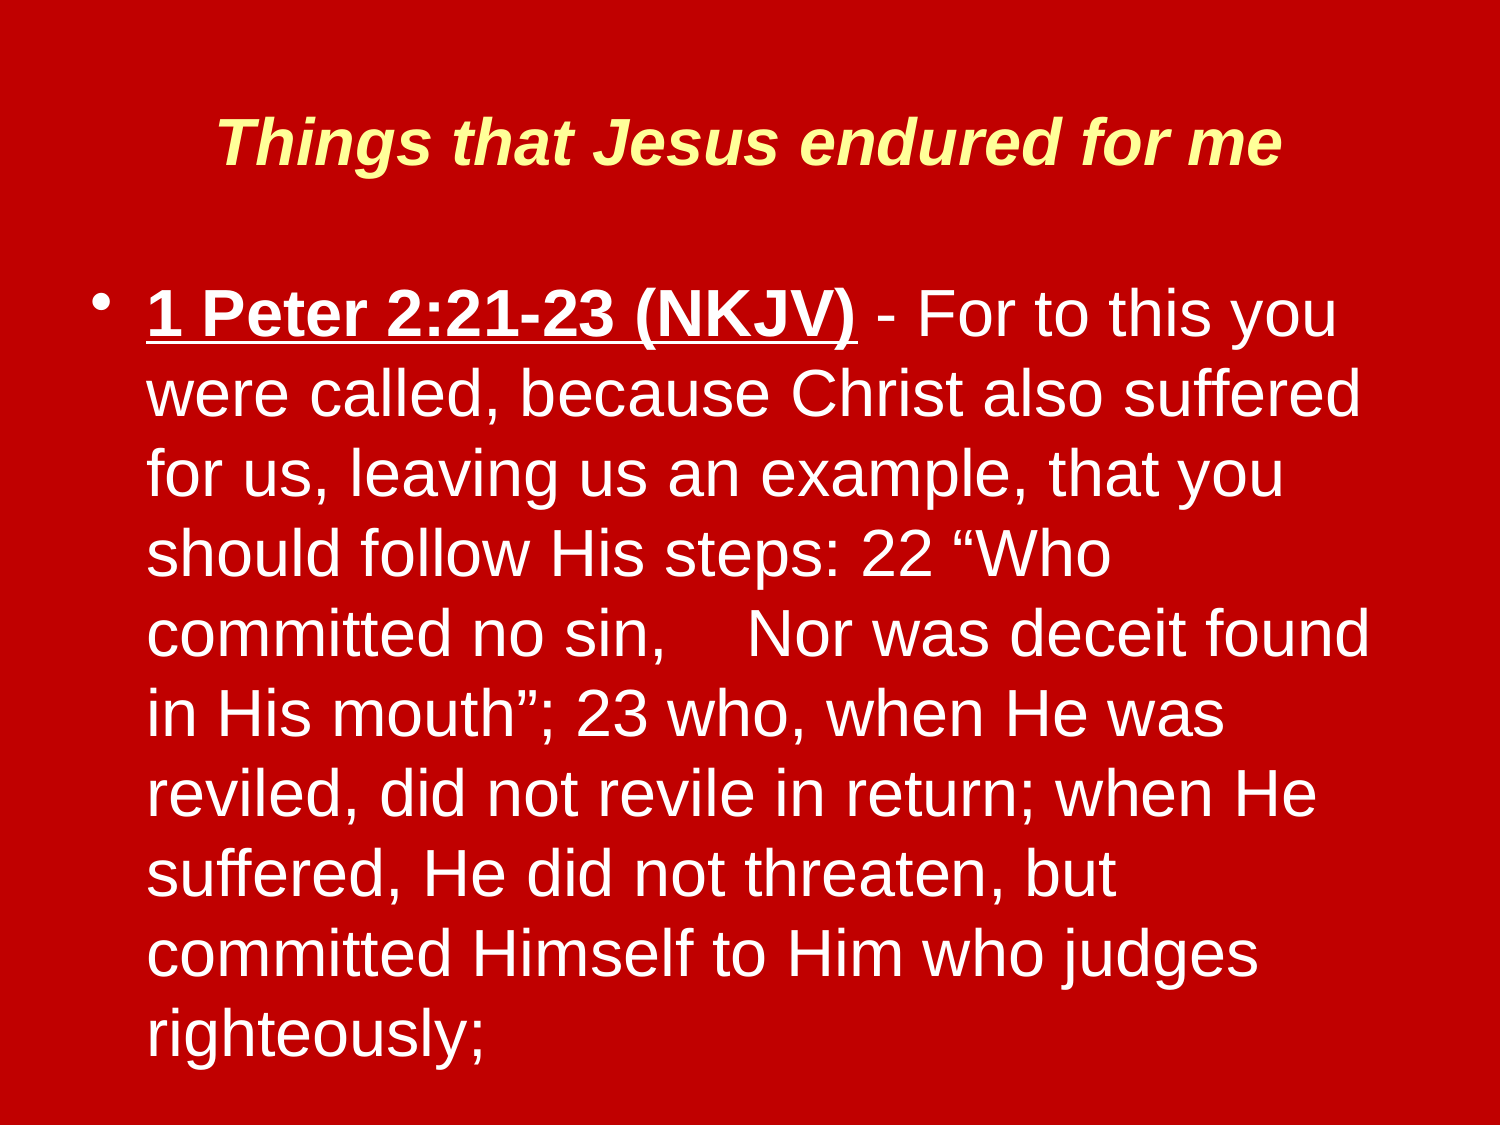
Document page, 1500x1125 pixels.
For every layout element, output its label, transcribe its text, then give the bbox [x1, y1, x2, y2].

list 1 Peter 2:21-23 (NKJV) - For to this you were called, because Christ also suffered for us, leaving us an example, that you should follow His steps: 22 “Who committed no sin, Nor was deceit found in His mouth”; 23 who, when He was reviled, did not revile in return; when He suffered, He did not threaten, but committed Himself to Him who judges righteously; [75, 262, 1425, 1005]
title Things that Jesus endured for me [75, 45, 1425, 233]
